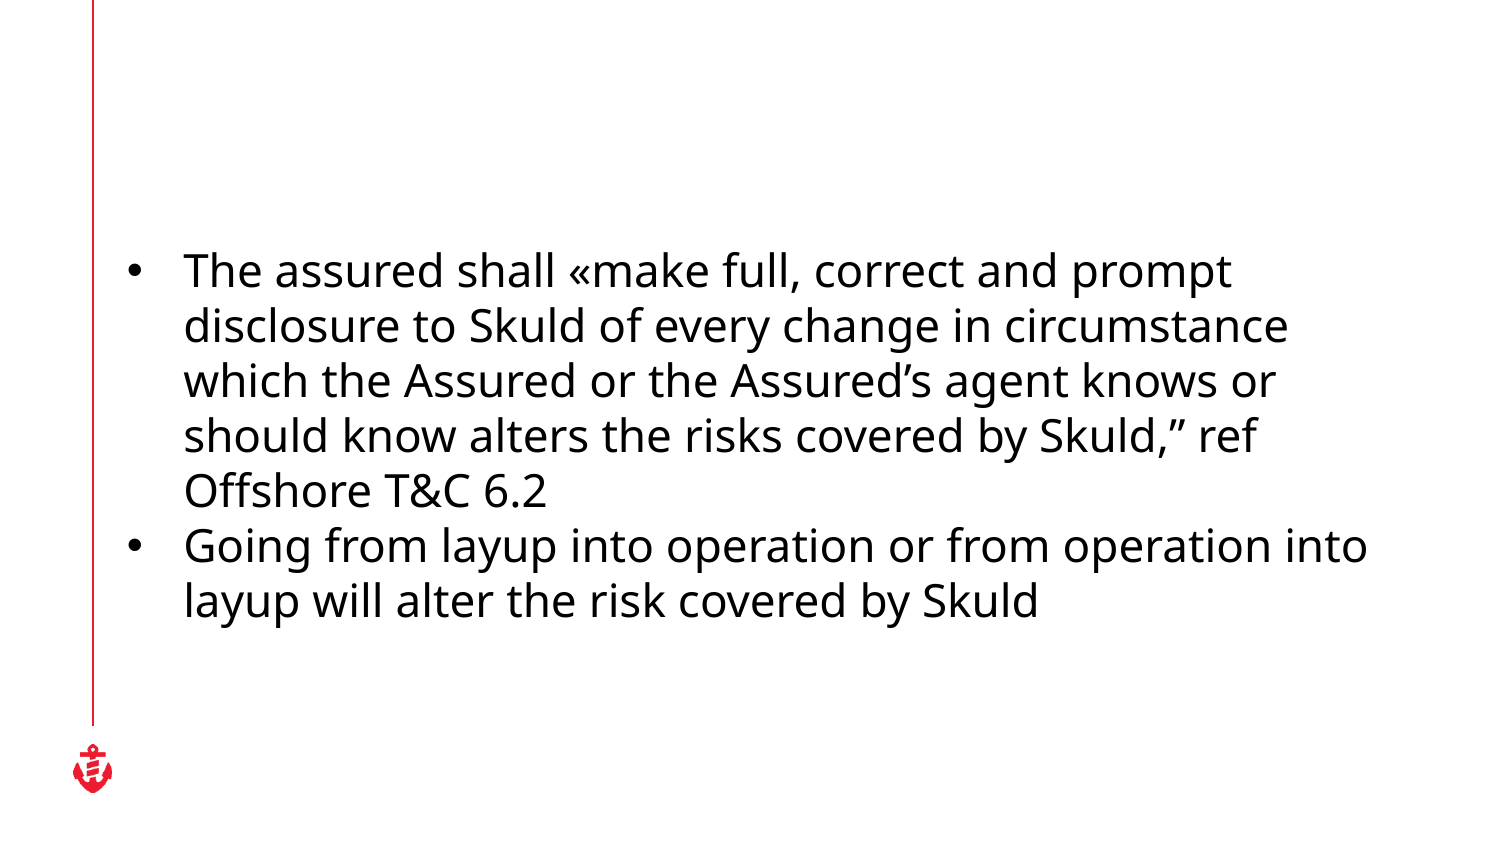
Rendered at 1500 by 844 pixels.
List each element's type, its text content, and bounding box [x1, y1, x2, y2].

list The assured shall «make full, correct and prompt disclosure to Skuld of every change in circumstance which the Assured or the Assured’s agent knows or should know alters the risks covered by Skuld,” ref Offshore T&C 6.2 Going from layup into operation or from operation into layup will alter the risk covered by Skuld [126, 242, 1427, 727]
picture [73, 744, 112, 793]
